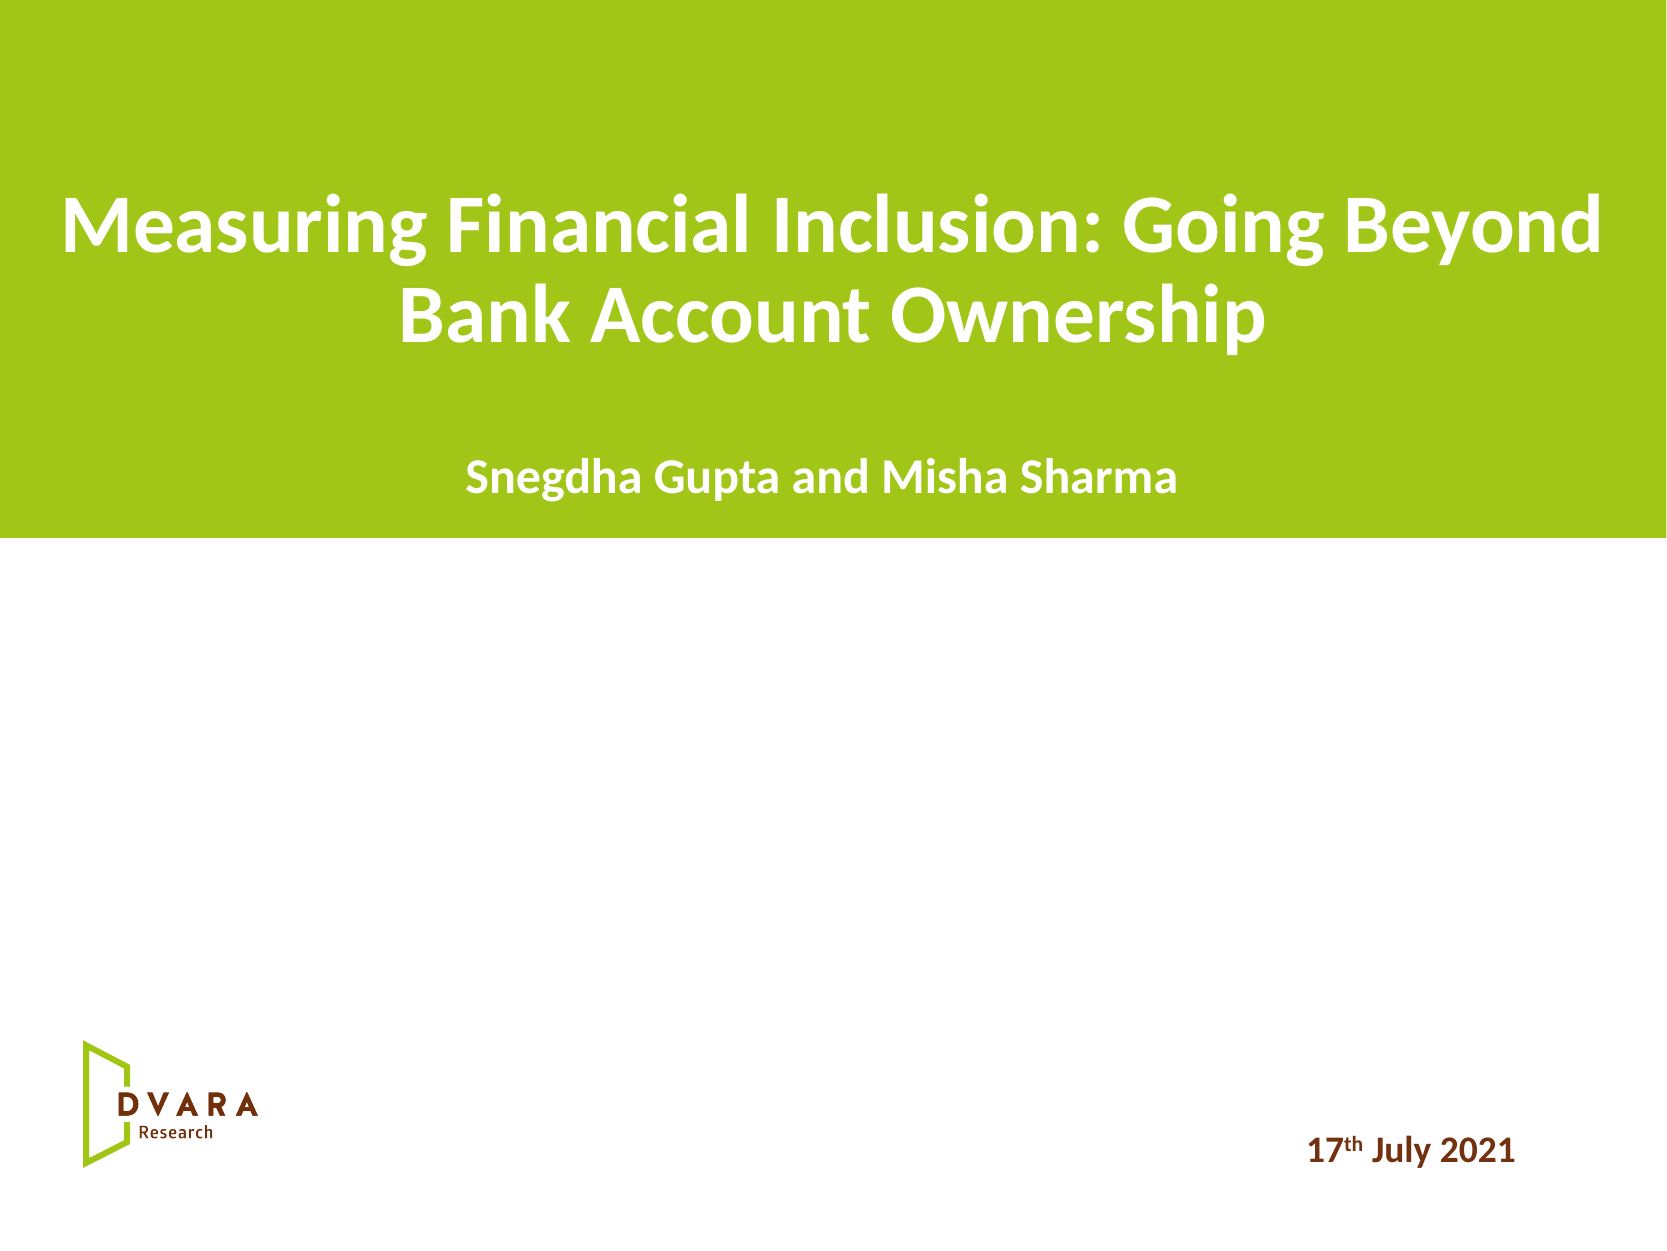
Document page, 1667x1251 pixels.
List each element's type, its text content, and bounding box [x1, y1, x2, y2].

title Measuring Financial Inclusion: Going Beyond Bank Account Ownership Snegdha Gupta and Misha Sharma [32, 181, 1634, 473]
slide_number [1291, 1117, 1667, 1184]
picture [83, 1040, 258, 1168]
